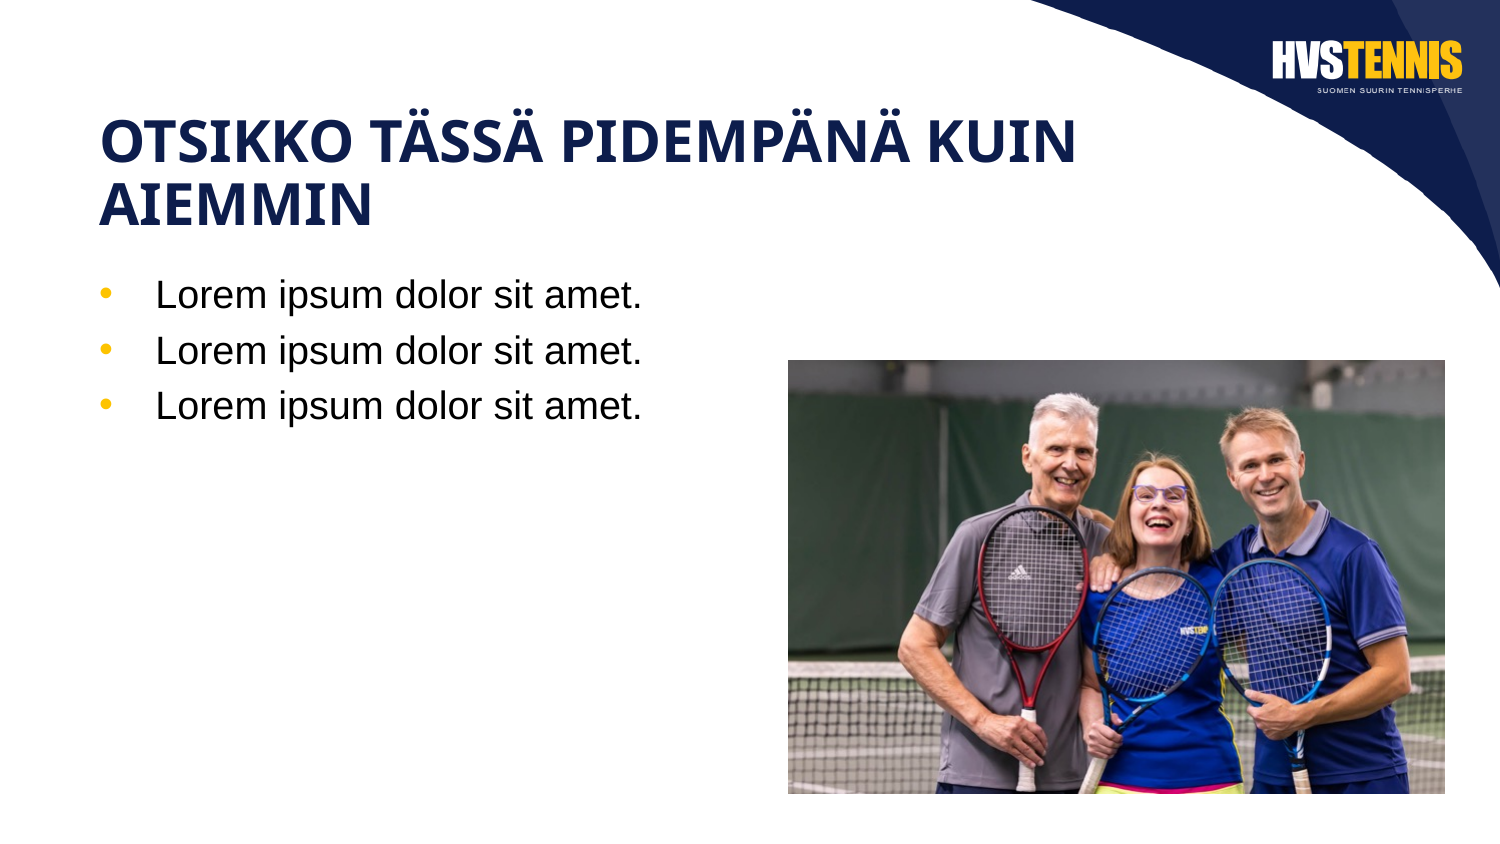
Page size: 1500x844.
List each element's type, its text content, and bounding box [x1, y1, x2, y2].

picture [787, 360, 1446, 794]
list Lorem ipsum dolor sit amet. Lorem ipsum dolor sit amet. Lorem ipsum dolor sit amet. [84, 262, 750, 792]
title OTSIKKO TÄSSÄ PIDEMPÄNÄ KUIN AIEMMIN [84, 104, 1172, 262]
